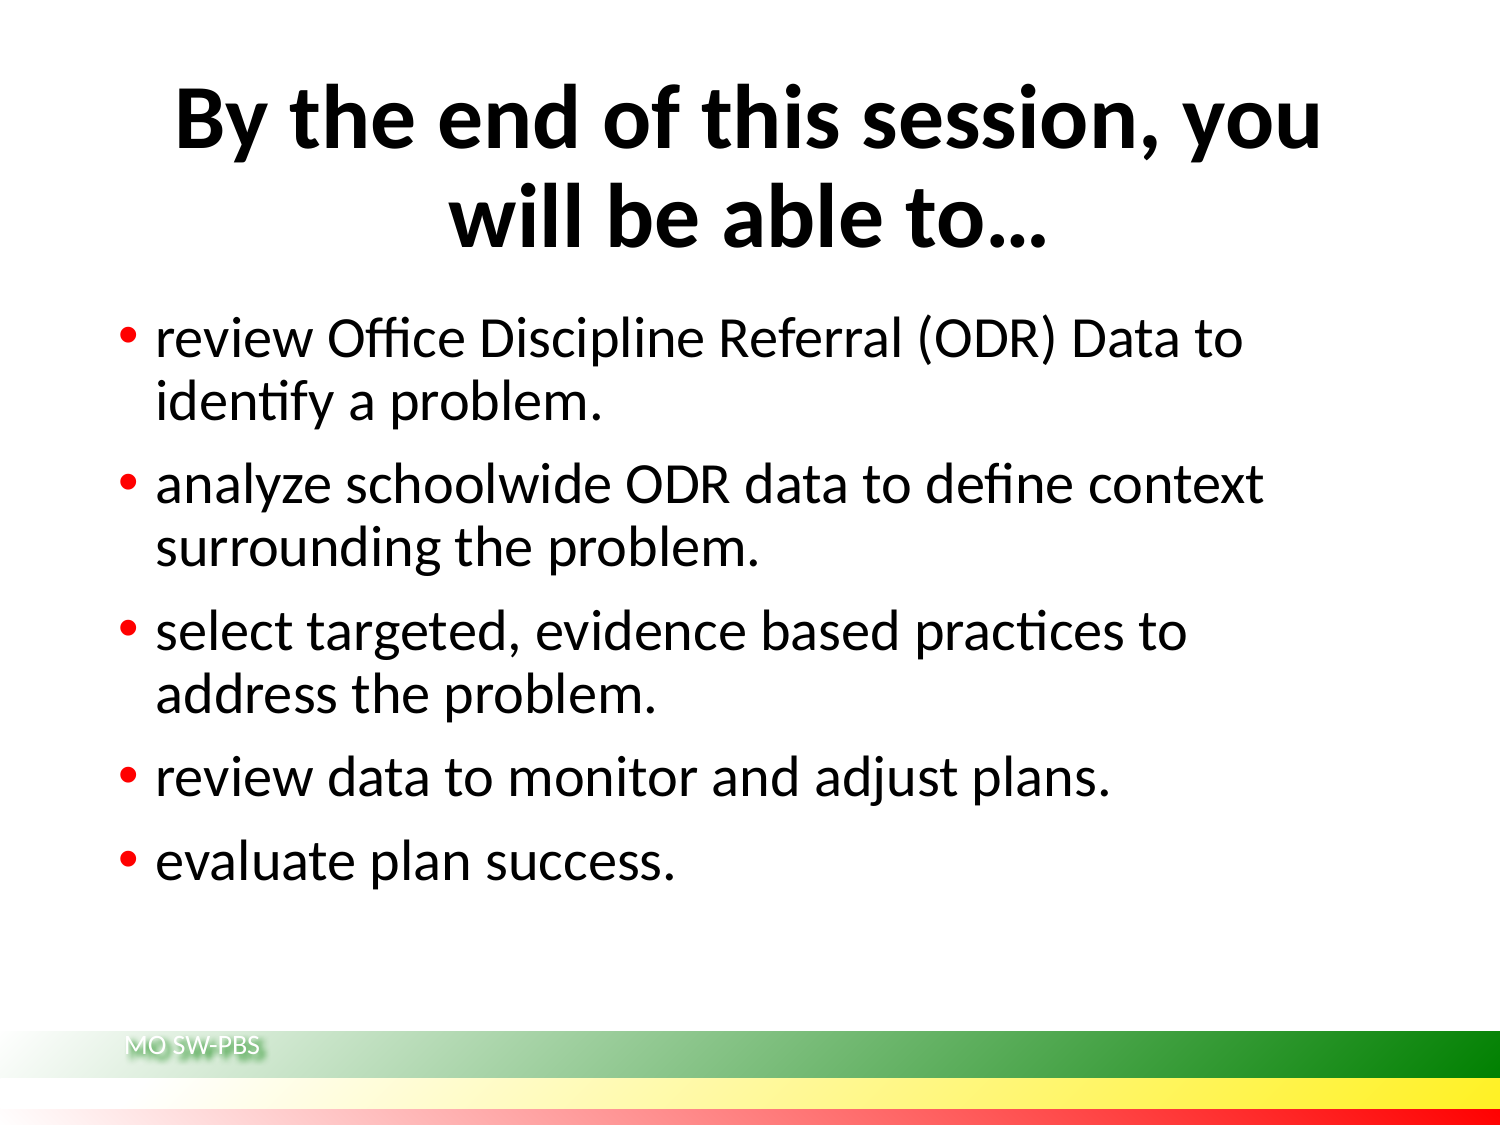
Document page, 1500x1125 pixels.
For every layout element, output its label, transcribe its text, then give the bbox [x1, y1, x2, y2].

title By the end of this session, you will be able to… [103, 59, 1397, 278]
list review Office Discipline Referral (ODR) Data to identify a problem. analyze schoolwide ODR data to define context surrounding the problem. select targeted, evidence based practices to address the problem. review data to monitor and adjust plans. evaluate plan success. [103, 299, 1397, 1014]
